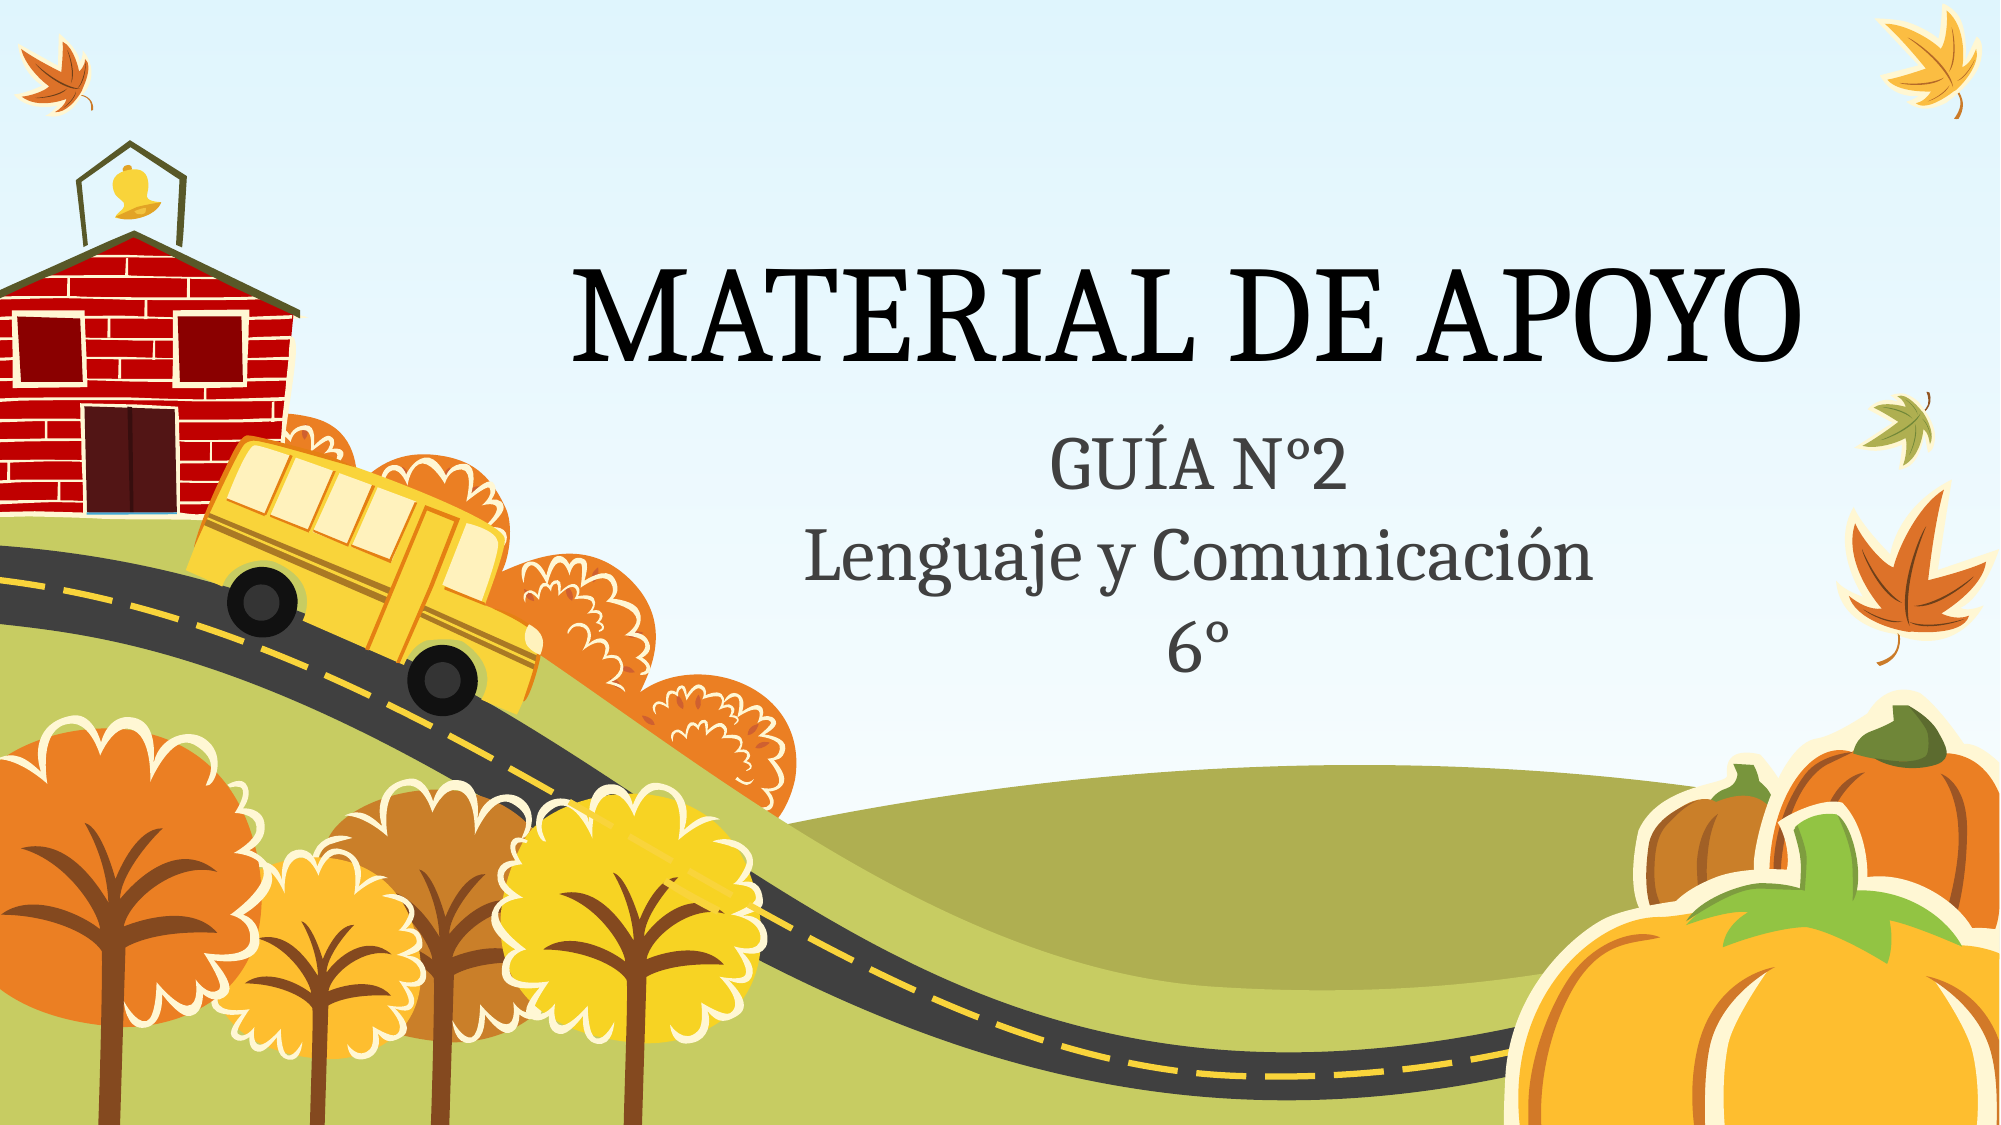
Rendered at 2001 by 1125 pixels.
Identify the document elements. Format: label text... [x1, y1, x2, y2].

subtitle GUÍA N°2 Lenguaje y Comunicación 6° [632, 406, 1767, 697]
title MATERIAL DE APOYO [399, 27, 1976, 399]
